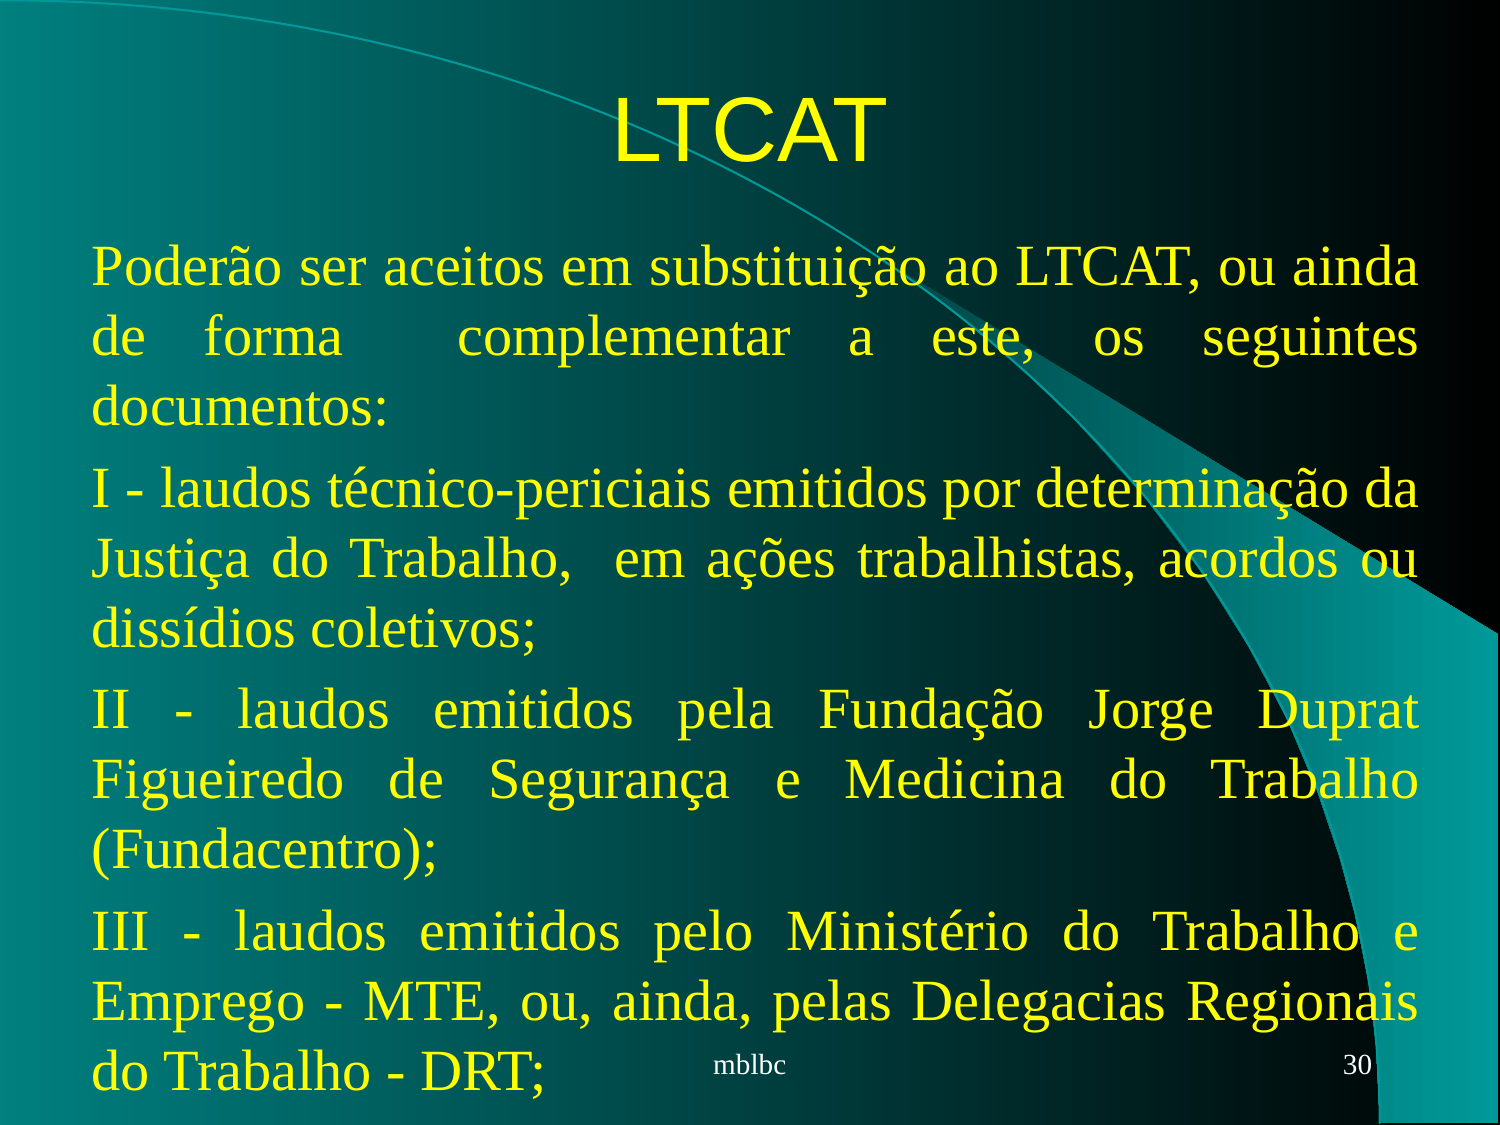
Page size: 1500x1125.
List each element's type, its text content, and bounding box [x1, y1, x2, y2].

slide_number 30 [1074, 1024, 1388, 1101]
list Poderão ser aceitos em substituição ao LTCAT, ou ainda de forma complementar a este, os seguintes documentos: I - laudos técnico-periciais emitidos por determinação da Justiça do Trabalho, em ações trabalhistas, acordos ou dissídios coletivos; II - laudos emitidos pela Fundação Jorge Duprat Figueiredo de Segurança e Medicina do Trabalho (Fundacentro); III - laudos emitidos pelo Ministério do Trabalho e Emprego - MTE, ou, ainda, pelas Delegacias Regionais do Trabalho - DRT; [76, 219, 1436, 896]
title LTCAT [112, 30, 1388, 219]
footer mblbc [512, 1024, 988, 1101]
